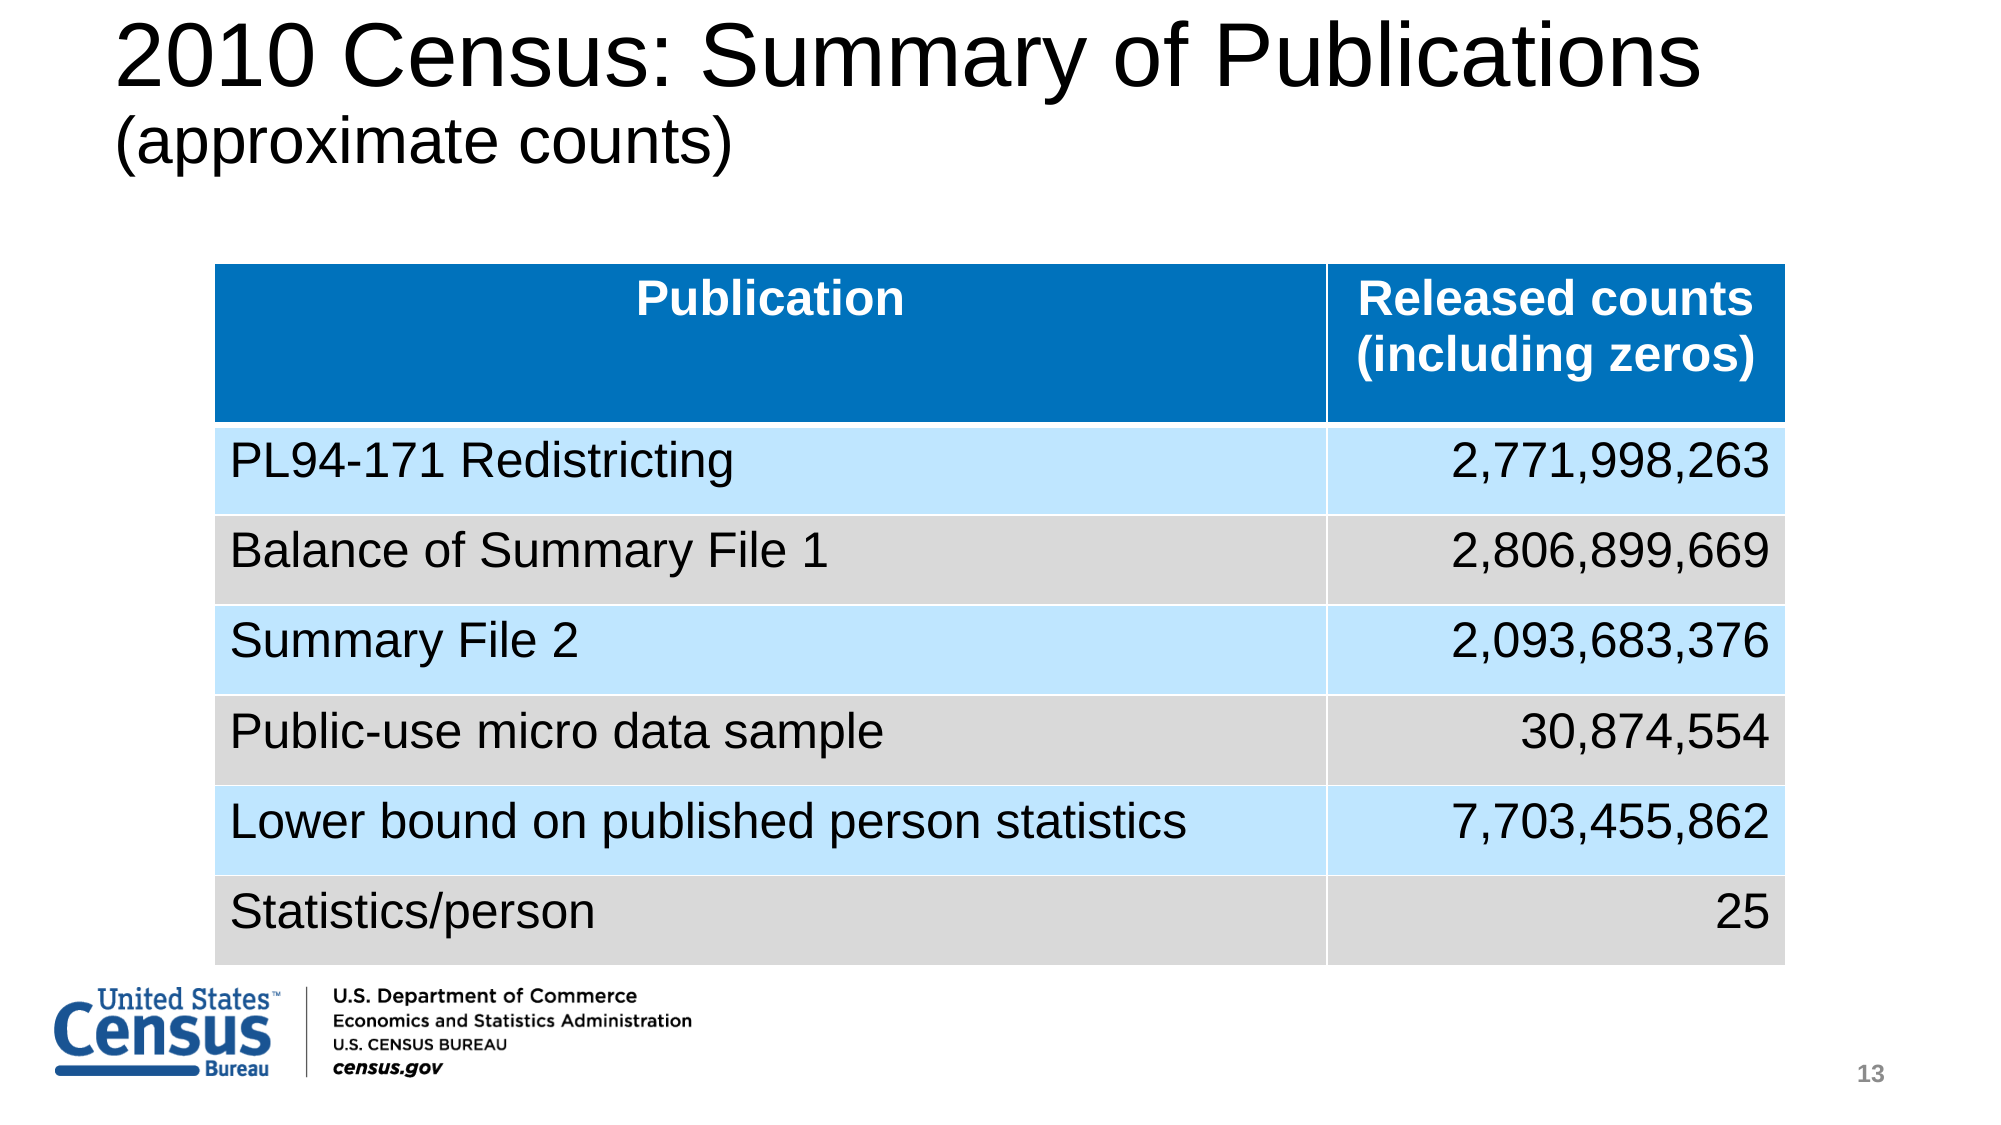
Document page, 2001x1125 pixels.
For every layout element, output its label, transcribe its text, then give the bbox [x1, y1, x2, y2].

table_cell 25 [1328, 876, 1785, 965]
table_header Released counts (including zeros) [1328, 264, 1785, 422]
table_cell 2,771,998,263 [1328, 428, 1785, 514]
table_cell 7,703,455,862 [1328, 786, 1785, 875]
title 2010 Census: Summary of Publications (approximate counts) [99, 0, 1900, 186]
table_cell 30,874,554 [1328, 696, 1785, 785]
table_cell PL94-171 Redistricting [215, 428, 1326, 514]
table_header Publication [215, 264, 1326, 422]
table_cell Public-use micro data sample [215, 696, 1326, 785]
slide_number 13 [1449, 1042, 1900, 1103]
table_cell 2,093,683,376 [1328, 606, 1785, 694]
table_cell Statistics/person [215, 876, 1326, 965]
table_cell 2,806,899,669 [1328, 516, 1785, 604]
table_cell Summary File 2 [215, 606, 1326, 694]
picture [54, 986, 692, 1078]
table_cell Balance of Summary File 1 [215, 516, 1326, 604]
table_cell Lower bound on published person statistics [215, 786, 1326, 875]
